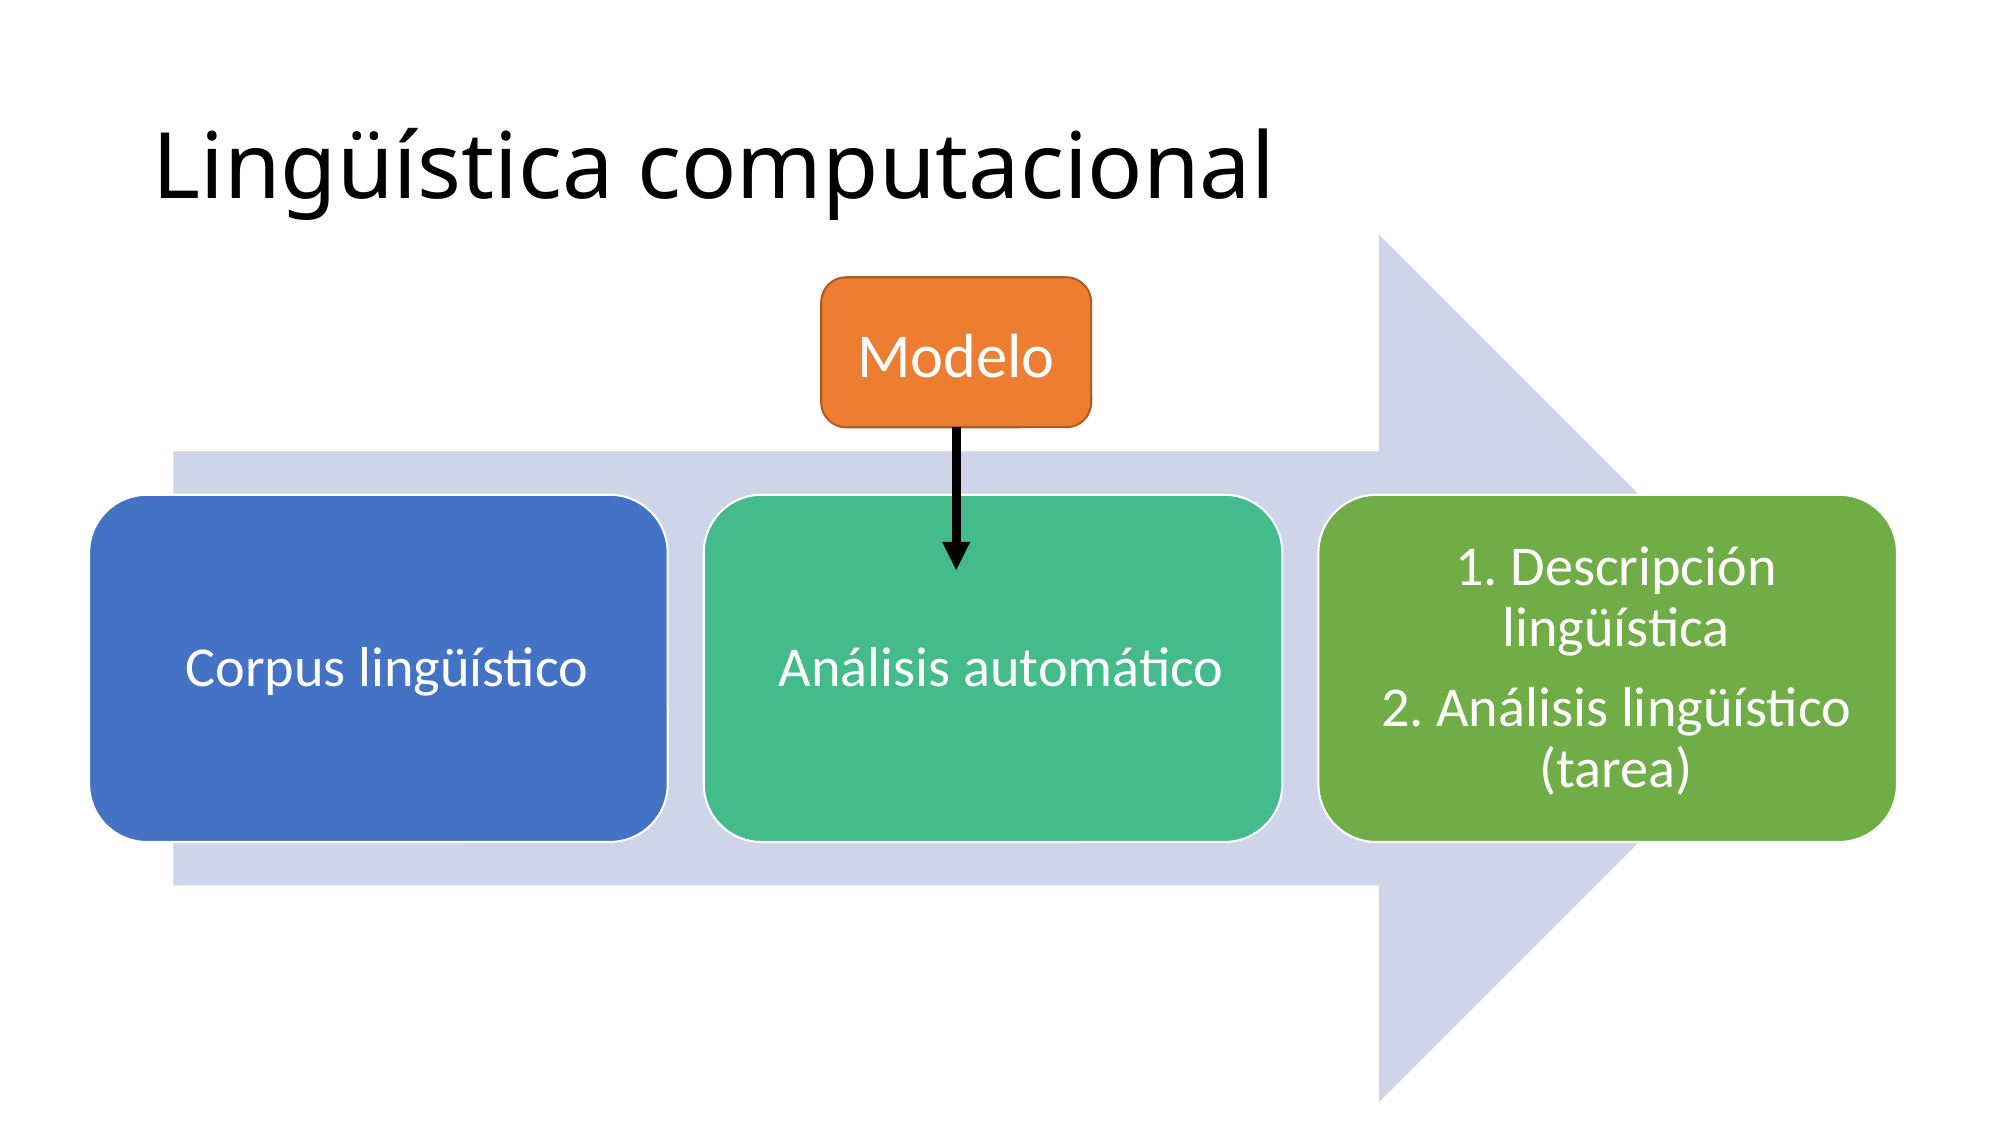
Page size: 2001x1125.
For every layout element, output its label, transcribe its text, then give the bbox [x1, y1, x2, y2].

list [28, 234, 1958, 1103]
title Lingüística computacional [137, 59, 1863, 234]
